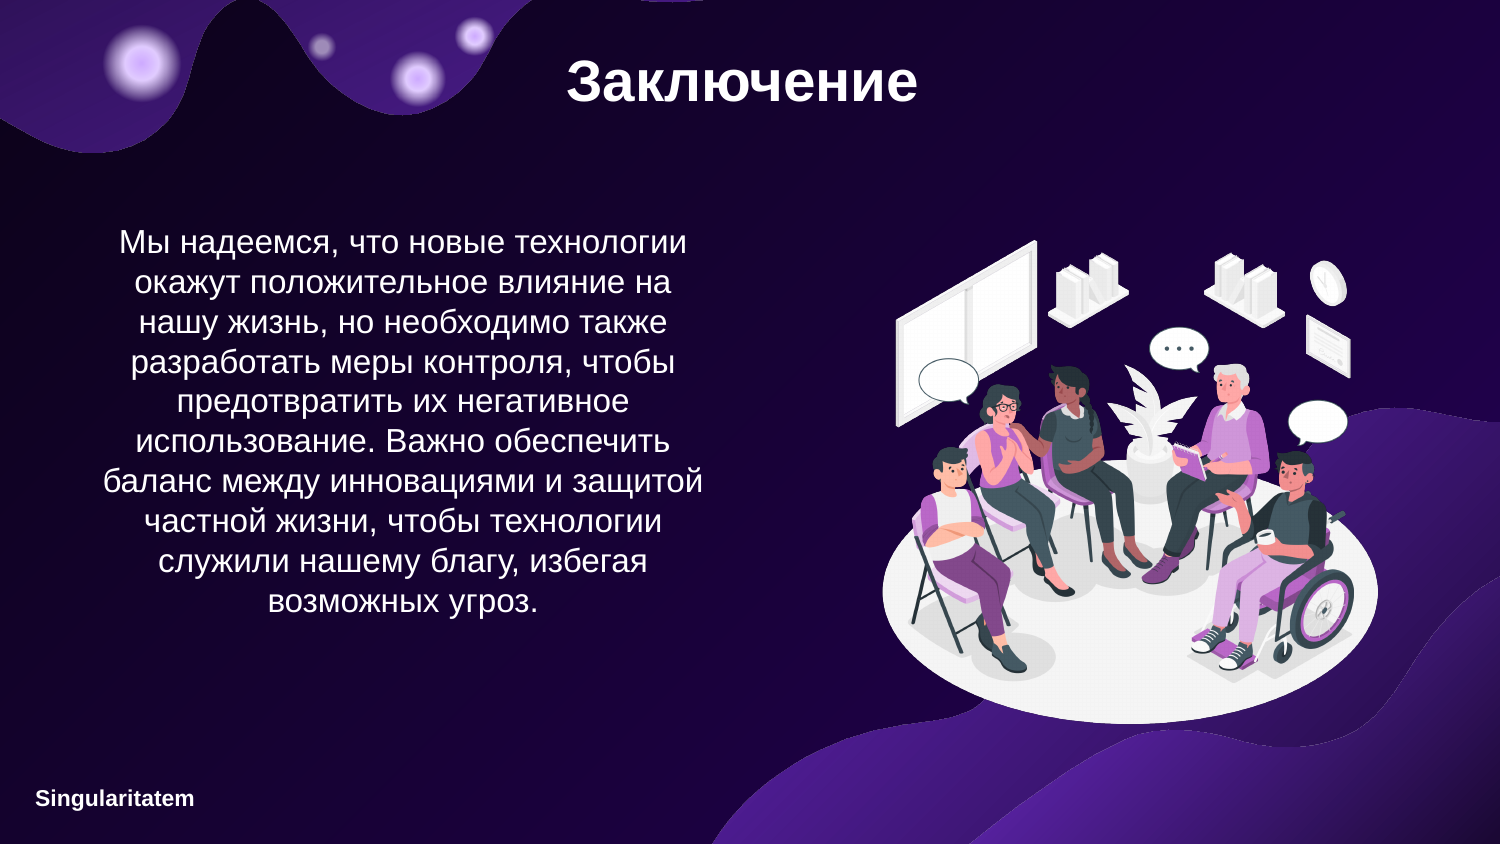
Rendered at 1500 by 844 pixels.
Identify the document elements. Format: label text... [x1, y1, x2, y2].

text_box Заключение [551, 35, 949, 121]
text_box Singularitatem [20, 775, 919, 819]
picture [863, 212, 1397, 746]
text_box Мы надеемся, что новые технологии окажут положительное влияние на нашу жизнь, но необходимо также разработать меры контроля, чтобы предотвратить их негативное использование. Важно обеспечить баланс между инновациями и защитой частной жизни, чтобы технологии служили нашему благу, избегая возможных угроз. [80, 212, 727, 627]
